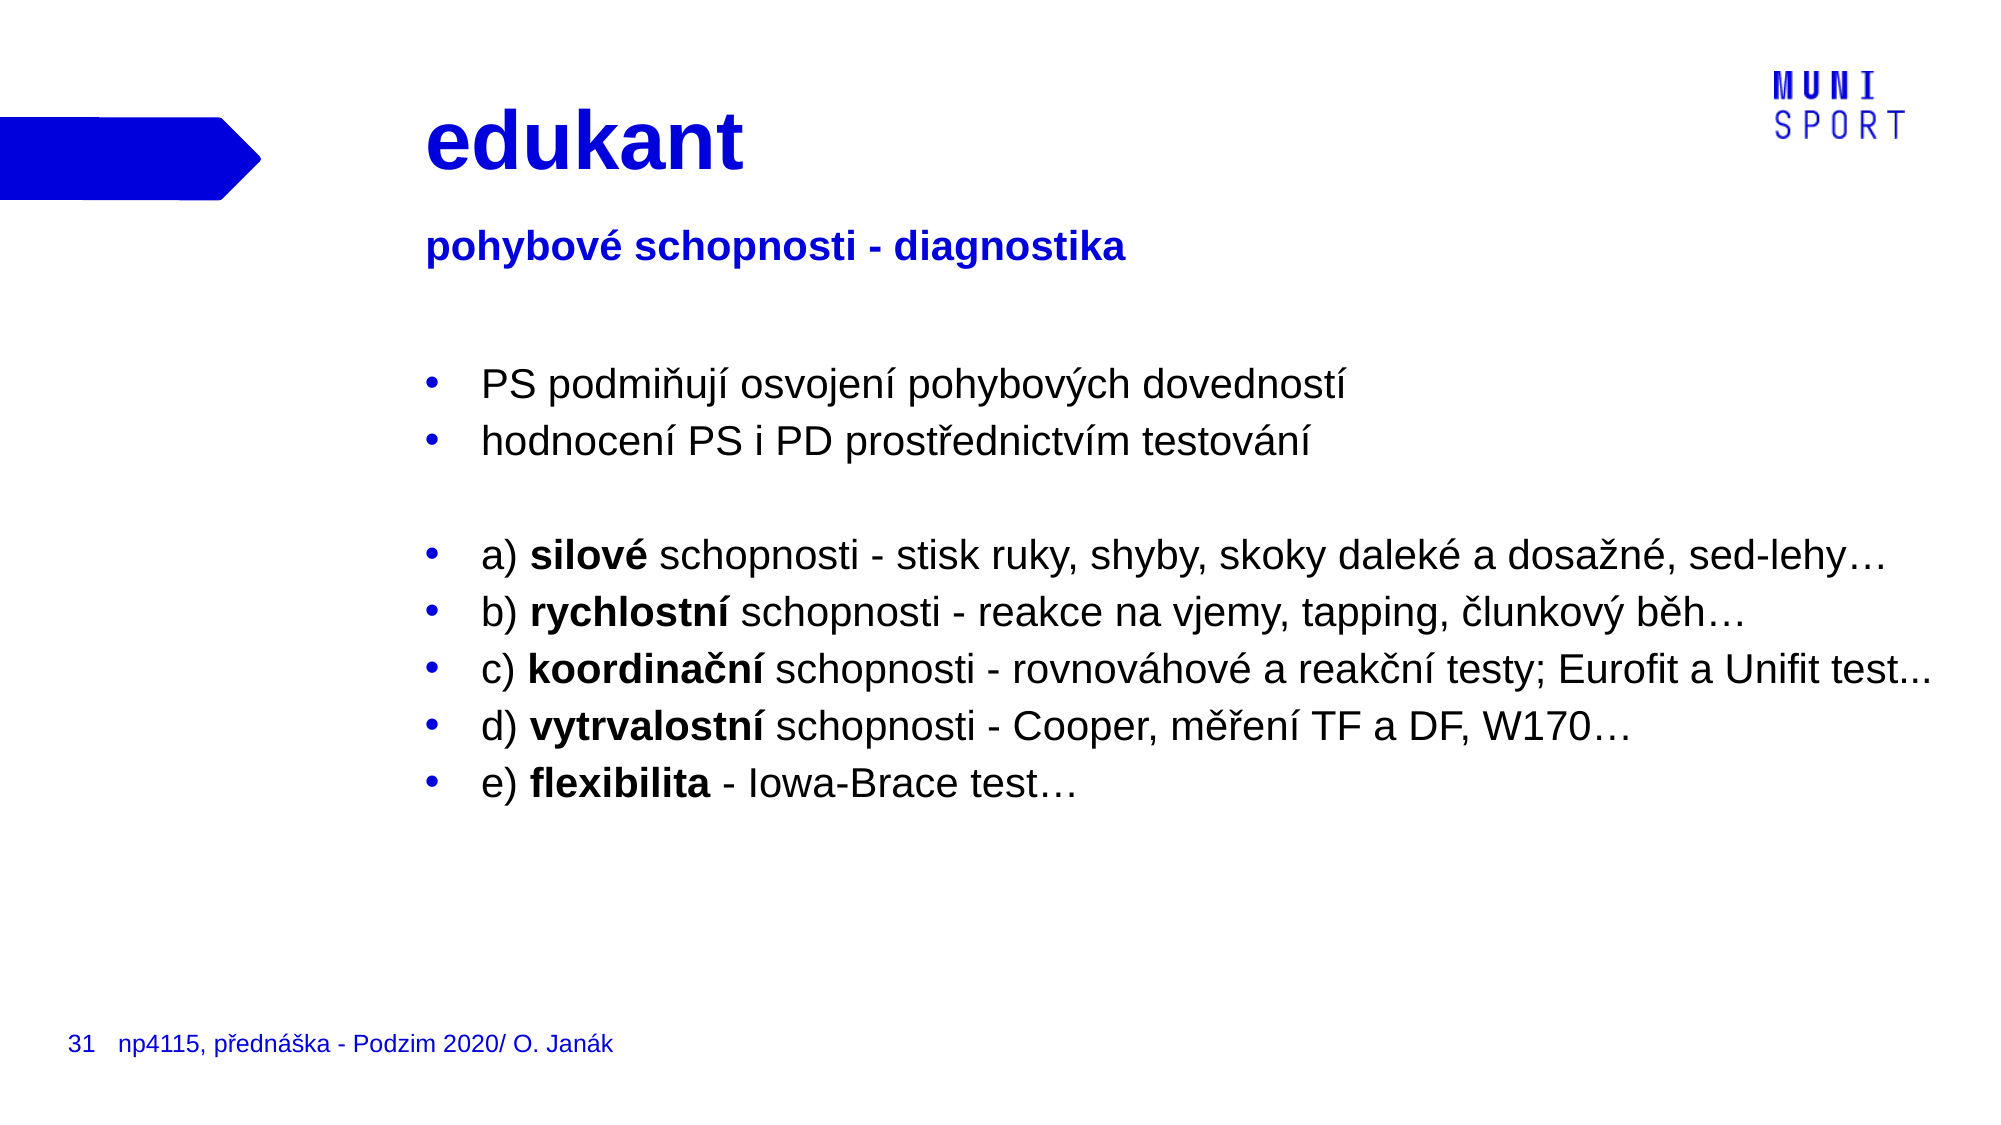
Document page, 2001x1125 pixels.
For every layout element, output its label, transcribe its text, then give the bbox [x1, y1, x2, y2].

footer np4115, přednáška - Podzim 2020/ O. Janák [118, 1021, 1418, 1063]
slide_number 31 [67, 1021, 110, 1063]
picture [1774, 71, 1905, 139]
list PS podmiňují osvojení pohybových dovedností hodnocení PS i PD prostřednictvím testování a) silové schopnosti - stisk ruky, shyby, skoky daleké a dosažné, sed-lehy… b) rychlostní schopnosti - reakce na vjemy, tapping, člunkový běh… c) koordinační schopnosti - rovnováhové a reakční testy; Eurofit a Unifit test... d) vytrvalostní schopnosti - Cooper, měření TF a DF, W170… e) flexibilita - Iowa-Brace test… [424, 350, 1950, 970]
title edukant pohybové schopnosti - diagnostika [425, 102, 1888, 313]
